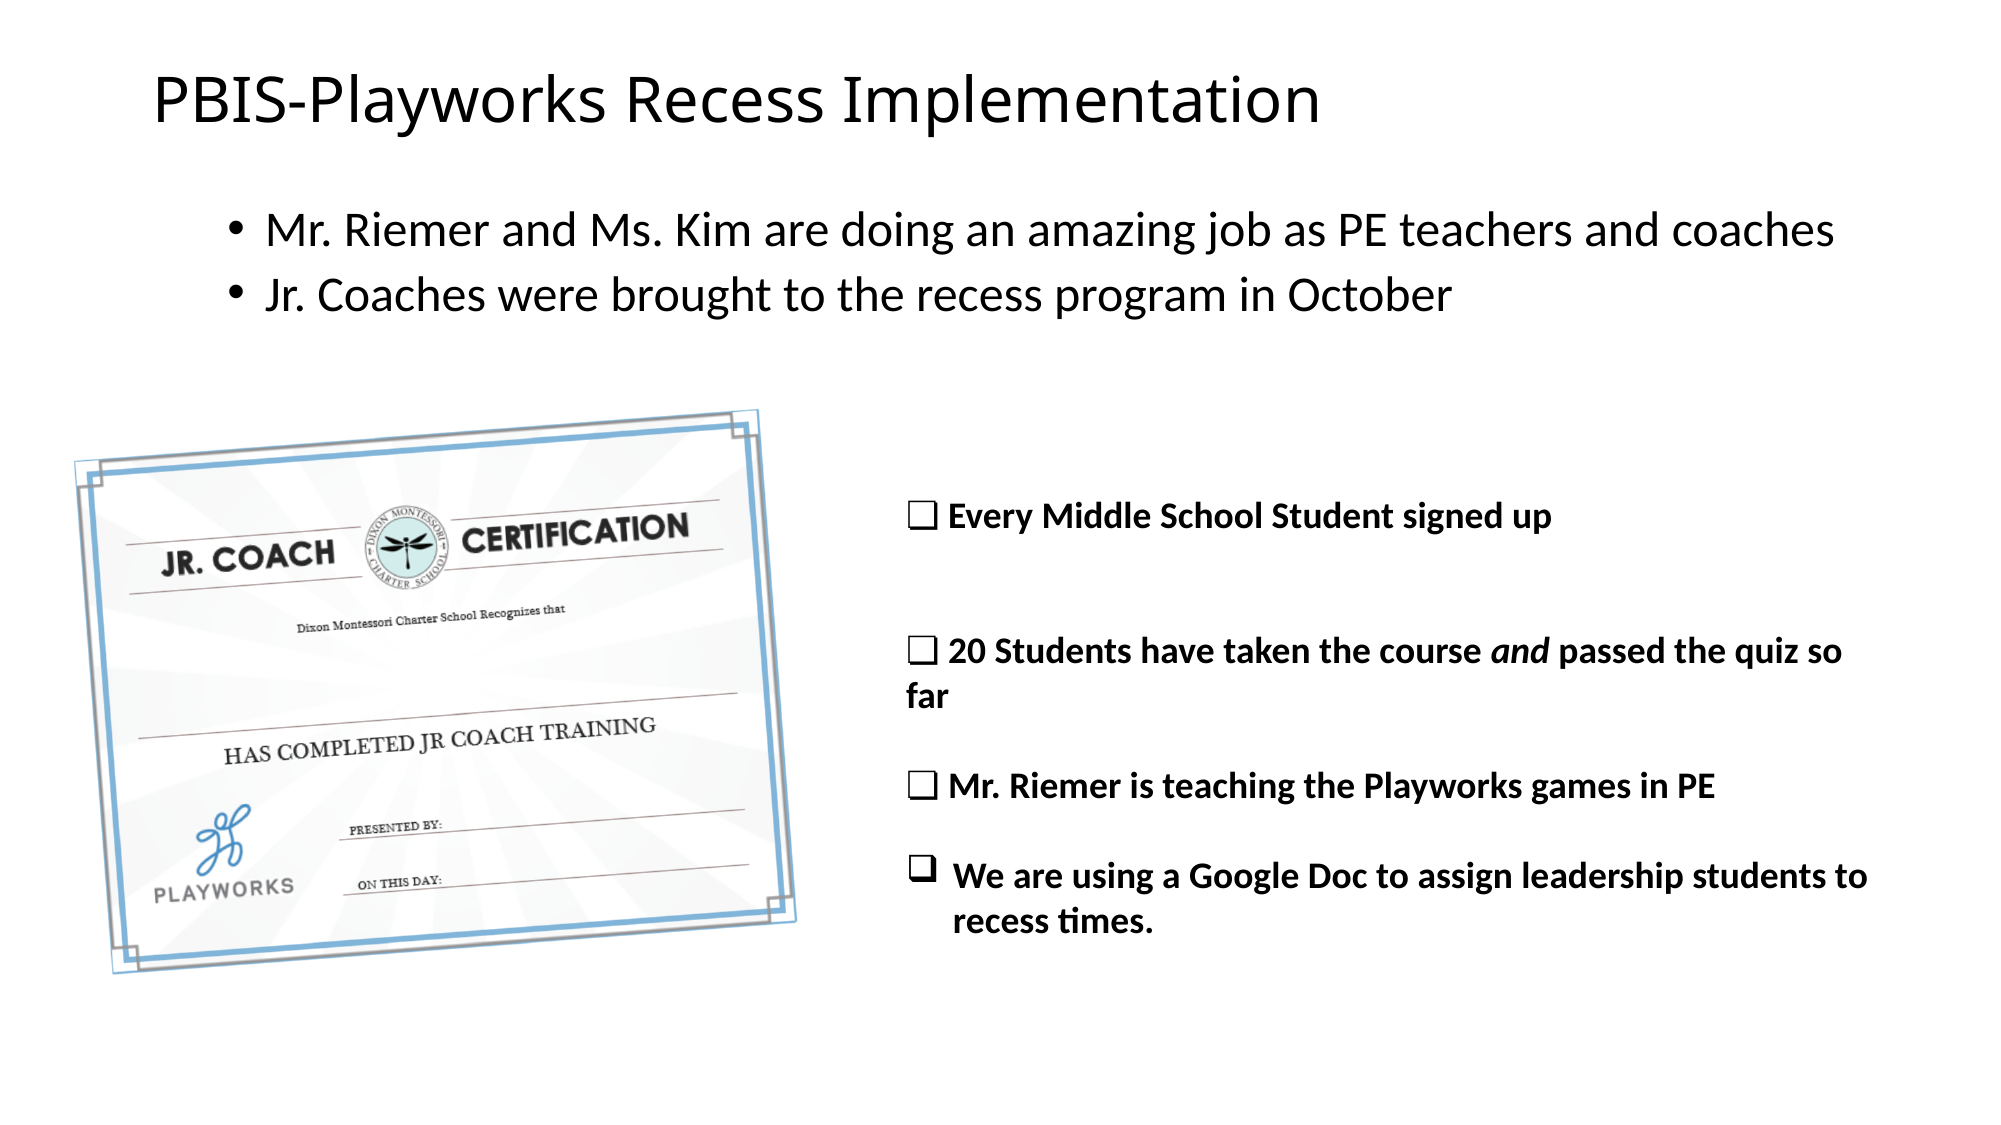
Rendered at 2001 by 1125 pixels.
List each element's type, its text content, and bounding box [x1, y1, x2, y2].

picture [60, 393, 811, 989]
title PBIS-Playworks Recess Implementation [137, 59, 1863, 146]
text_box ❏ Every Middle School Student signed up ❏ 20 Students have taken the course and passed the quiz so far ❏ Mr. Riemer is teaching the Playworks games in PE We are using a Google Doc to assign leadership students to recess times. [891, 483, 1887, 949]
list Mr. Riemer and Ms. Kim are doing an amazing job as PE teachers and coaches Jr. Coaches were brought to the recess program in October [137, 195, 1863, 1014]
